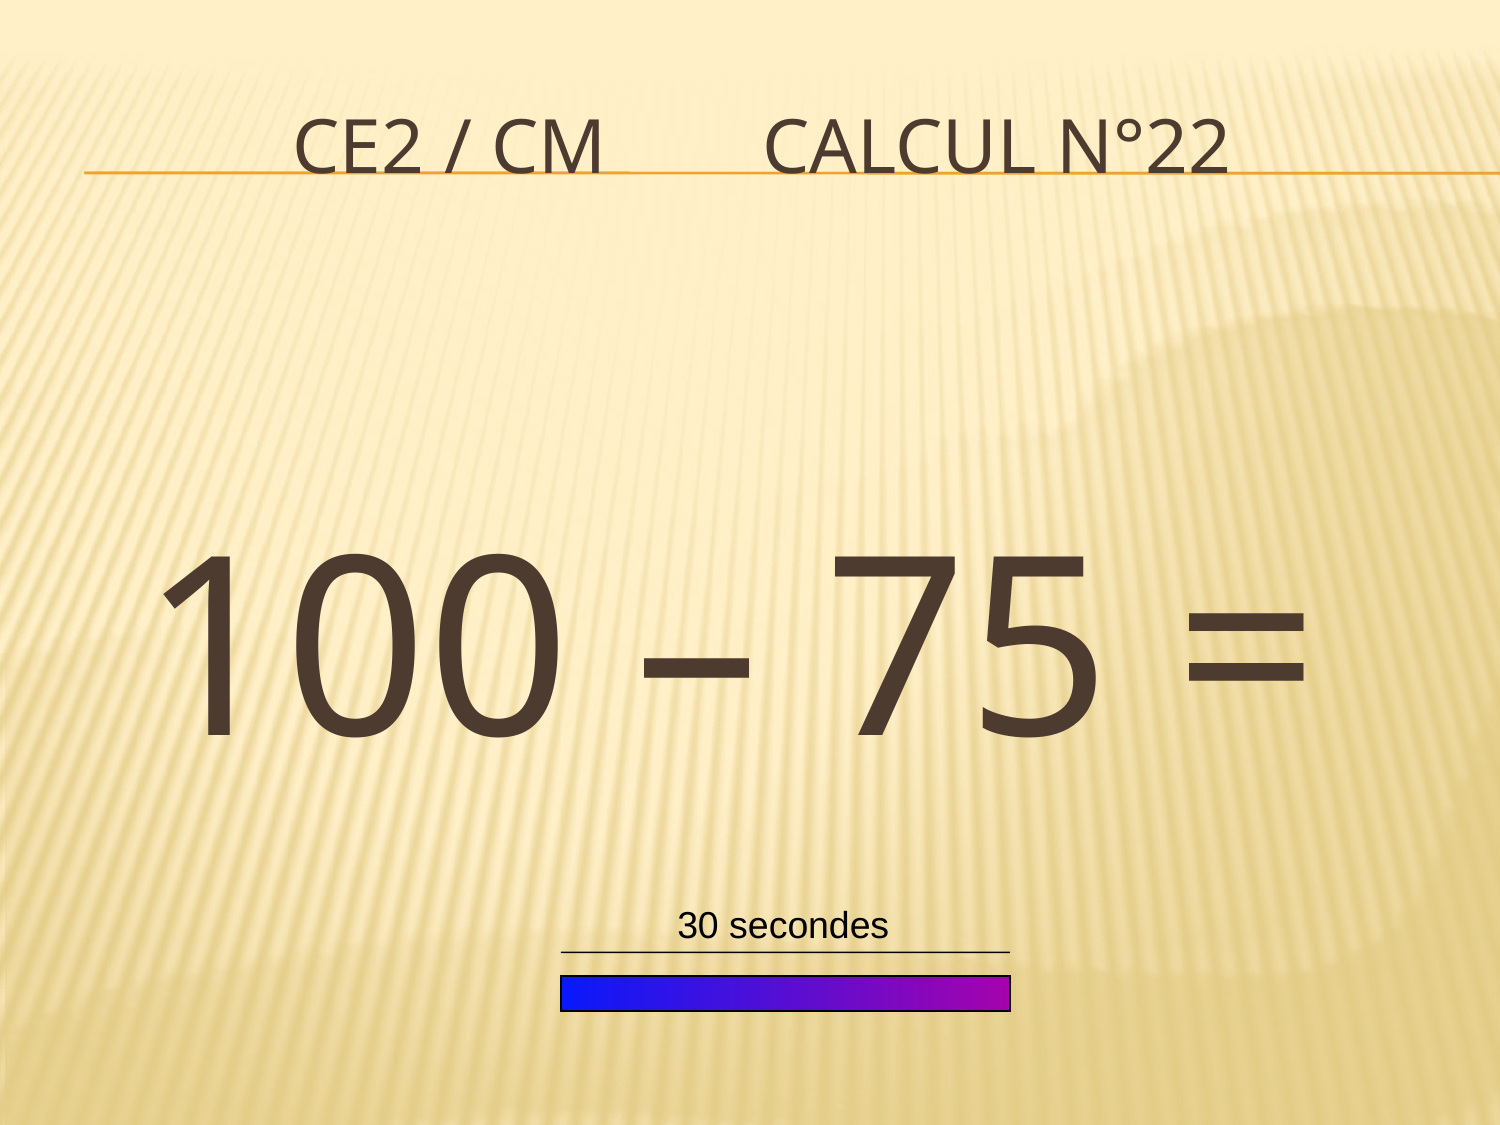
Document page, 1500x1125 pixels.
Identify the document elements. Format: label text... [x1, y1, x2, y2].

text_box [560, 892, 1011, 954]
text_box [560, 975, 1010, 1012]
title CE2 / CM Calcul n°22 [50, 75, 1475, 213]
list 100 – 75 = [50, 254, 1475, 998]
